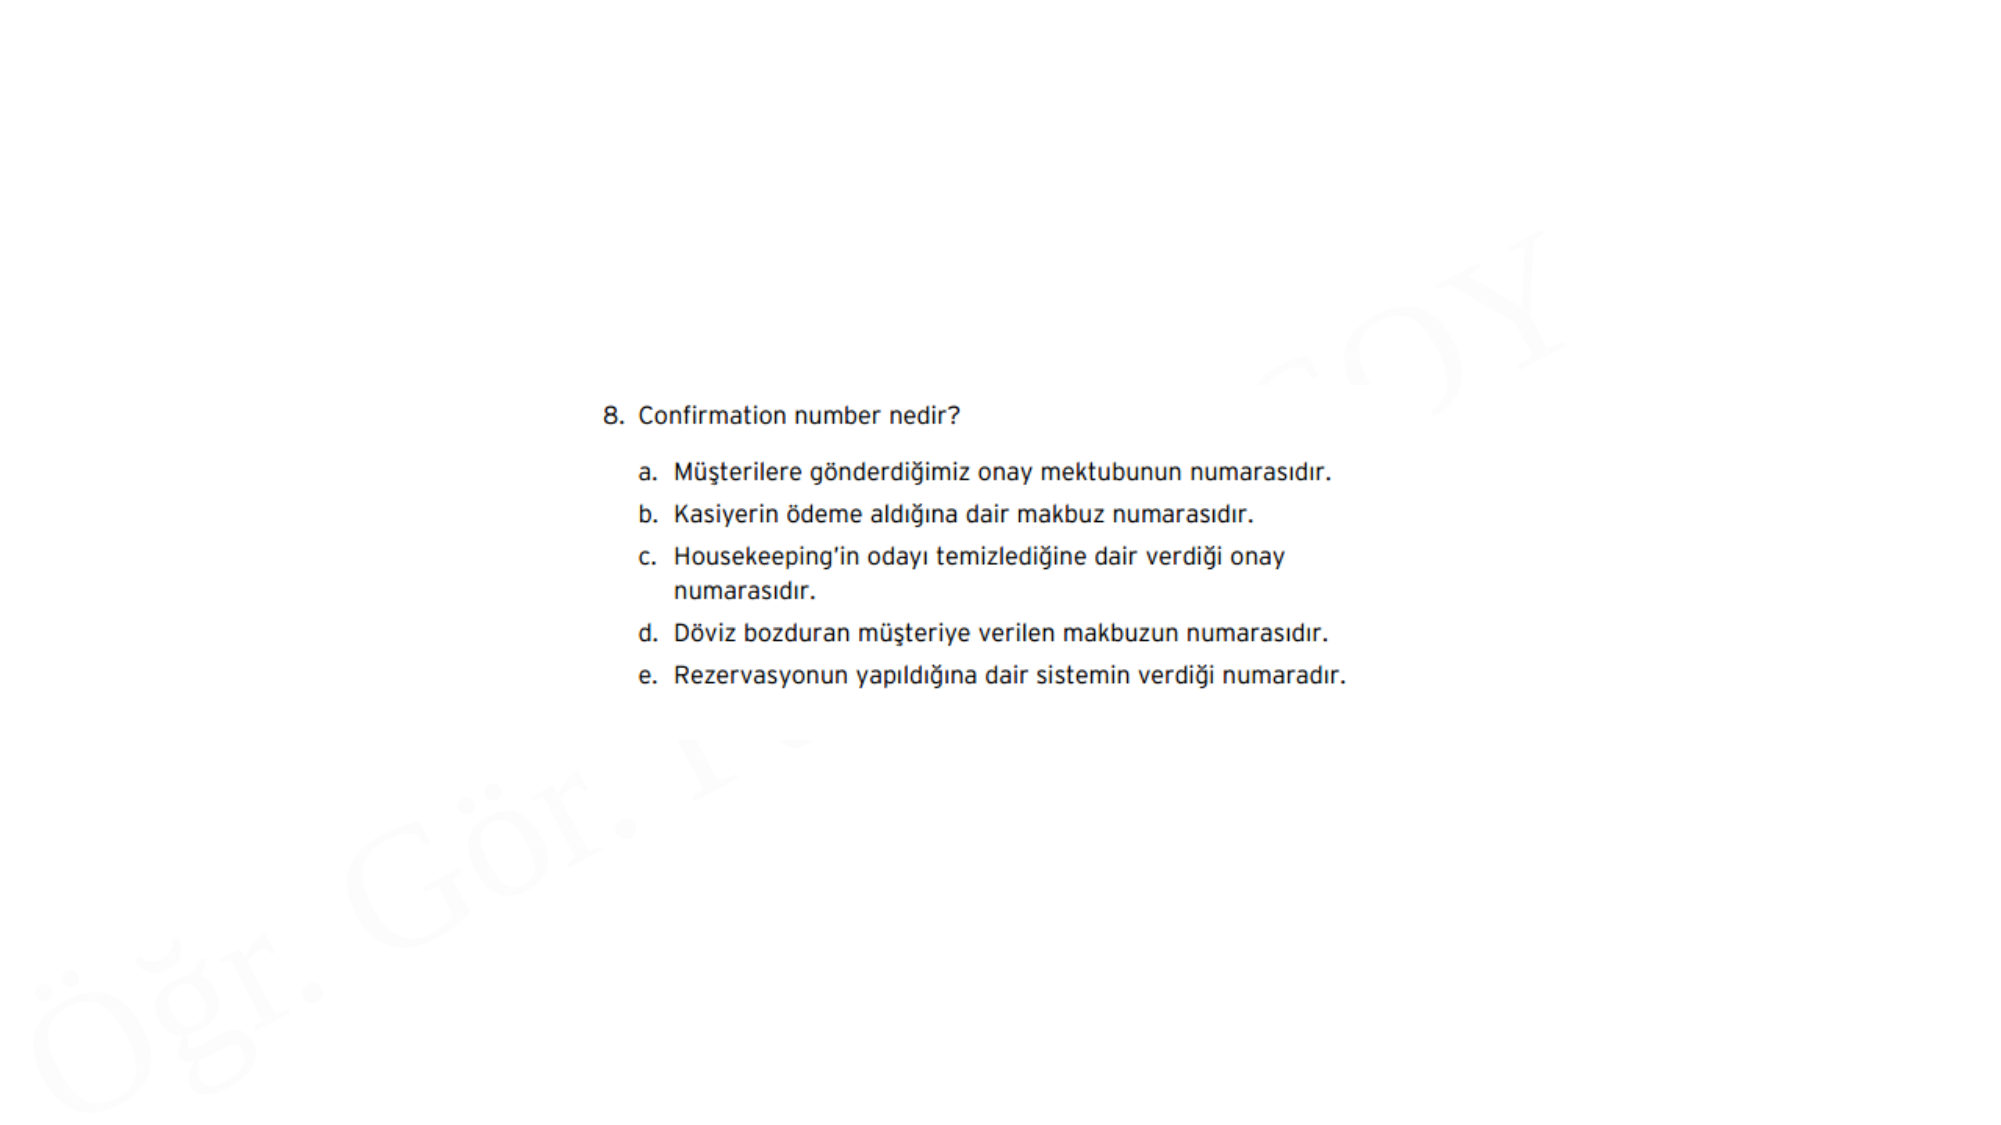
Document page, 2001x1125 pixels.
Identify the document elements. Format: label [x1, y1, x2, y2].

picture [567, 385, 1433, 740]
